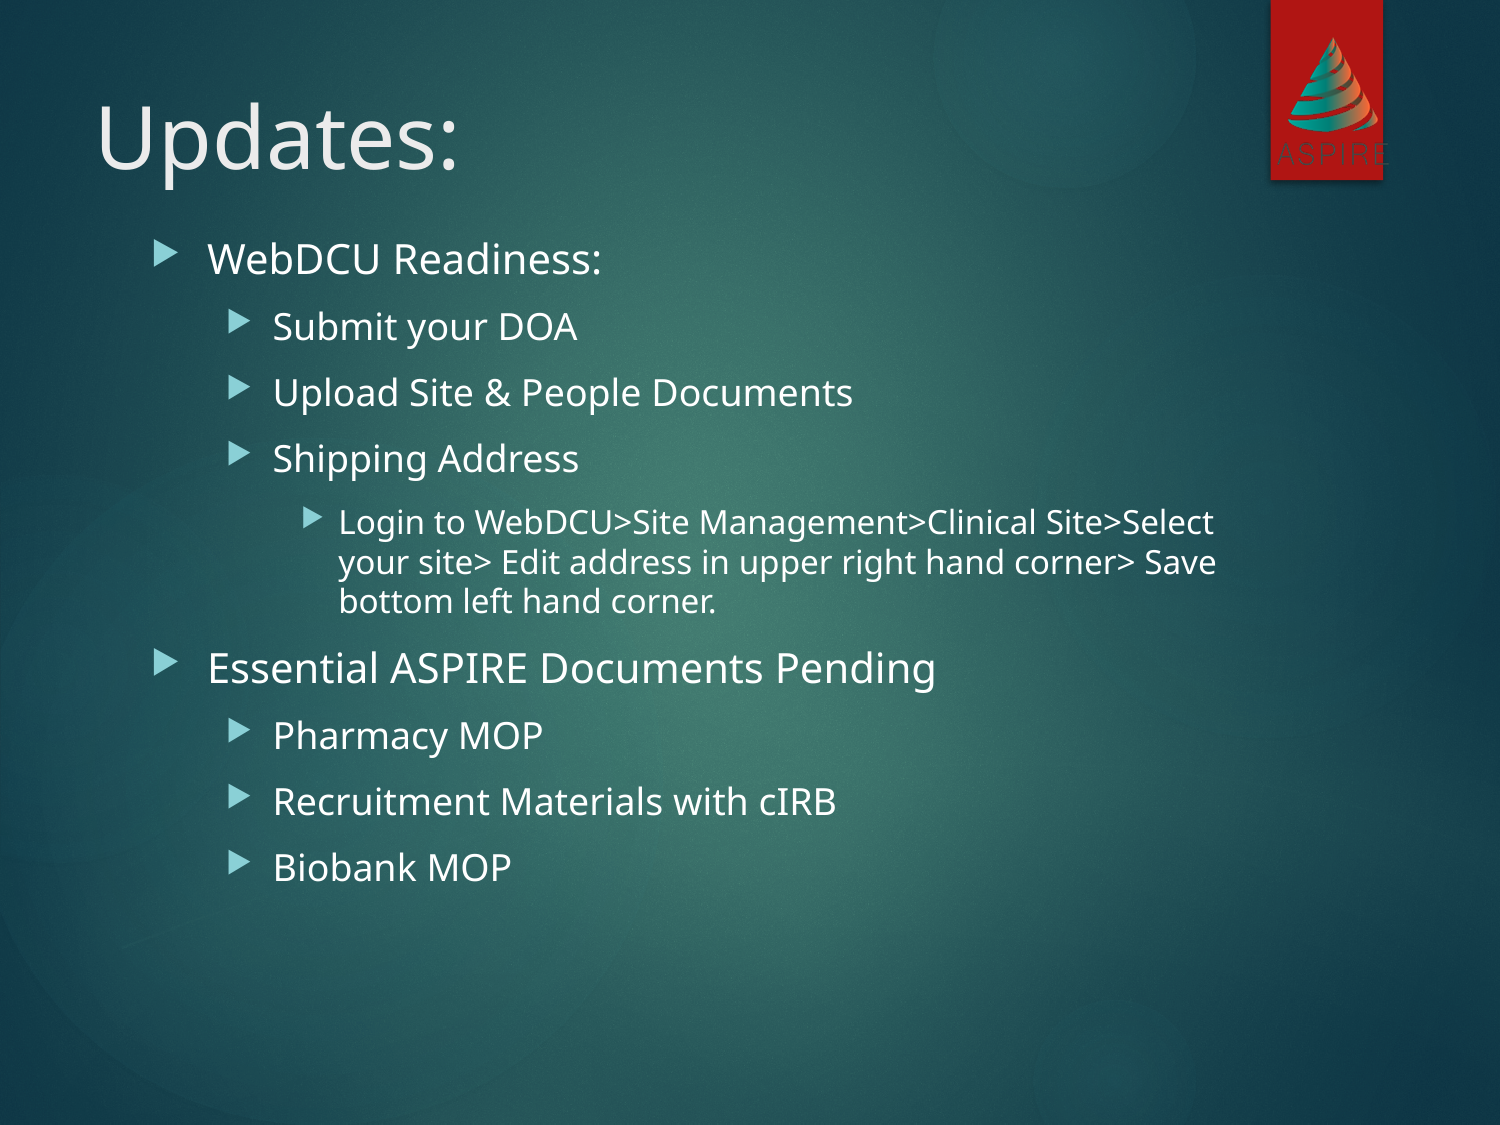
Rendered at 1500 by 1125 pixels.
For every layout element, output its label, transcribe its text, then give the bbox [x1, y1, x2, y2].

title Updates: [79, 74, 1237, 200]
list WebDCU Readiness: Submit your DOA Upload Site & People Documents Shipping Address Login to WebDCU>Site Management>Clinical Site>Select your site> Edit address in upper right hand corner> Save bottom left hand corner. Essential ASPIRE Documents Pending Pharmacy MOP Recruitment Materials with cIRB Biobank MOP [135, 224, 1237, 1025]
picture [1274, 37, 1392, 174]
